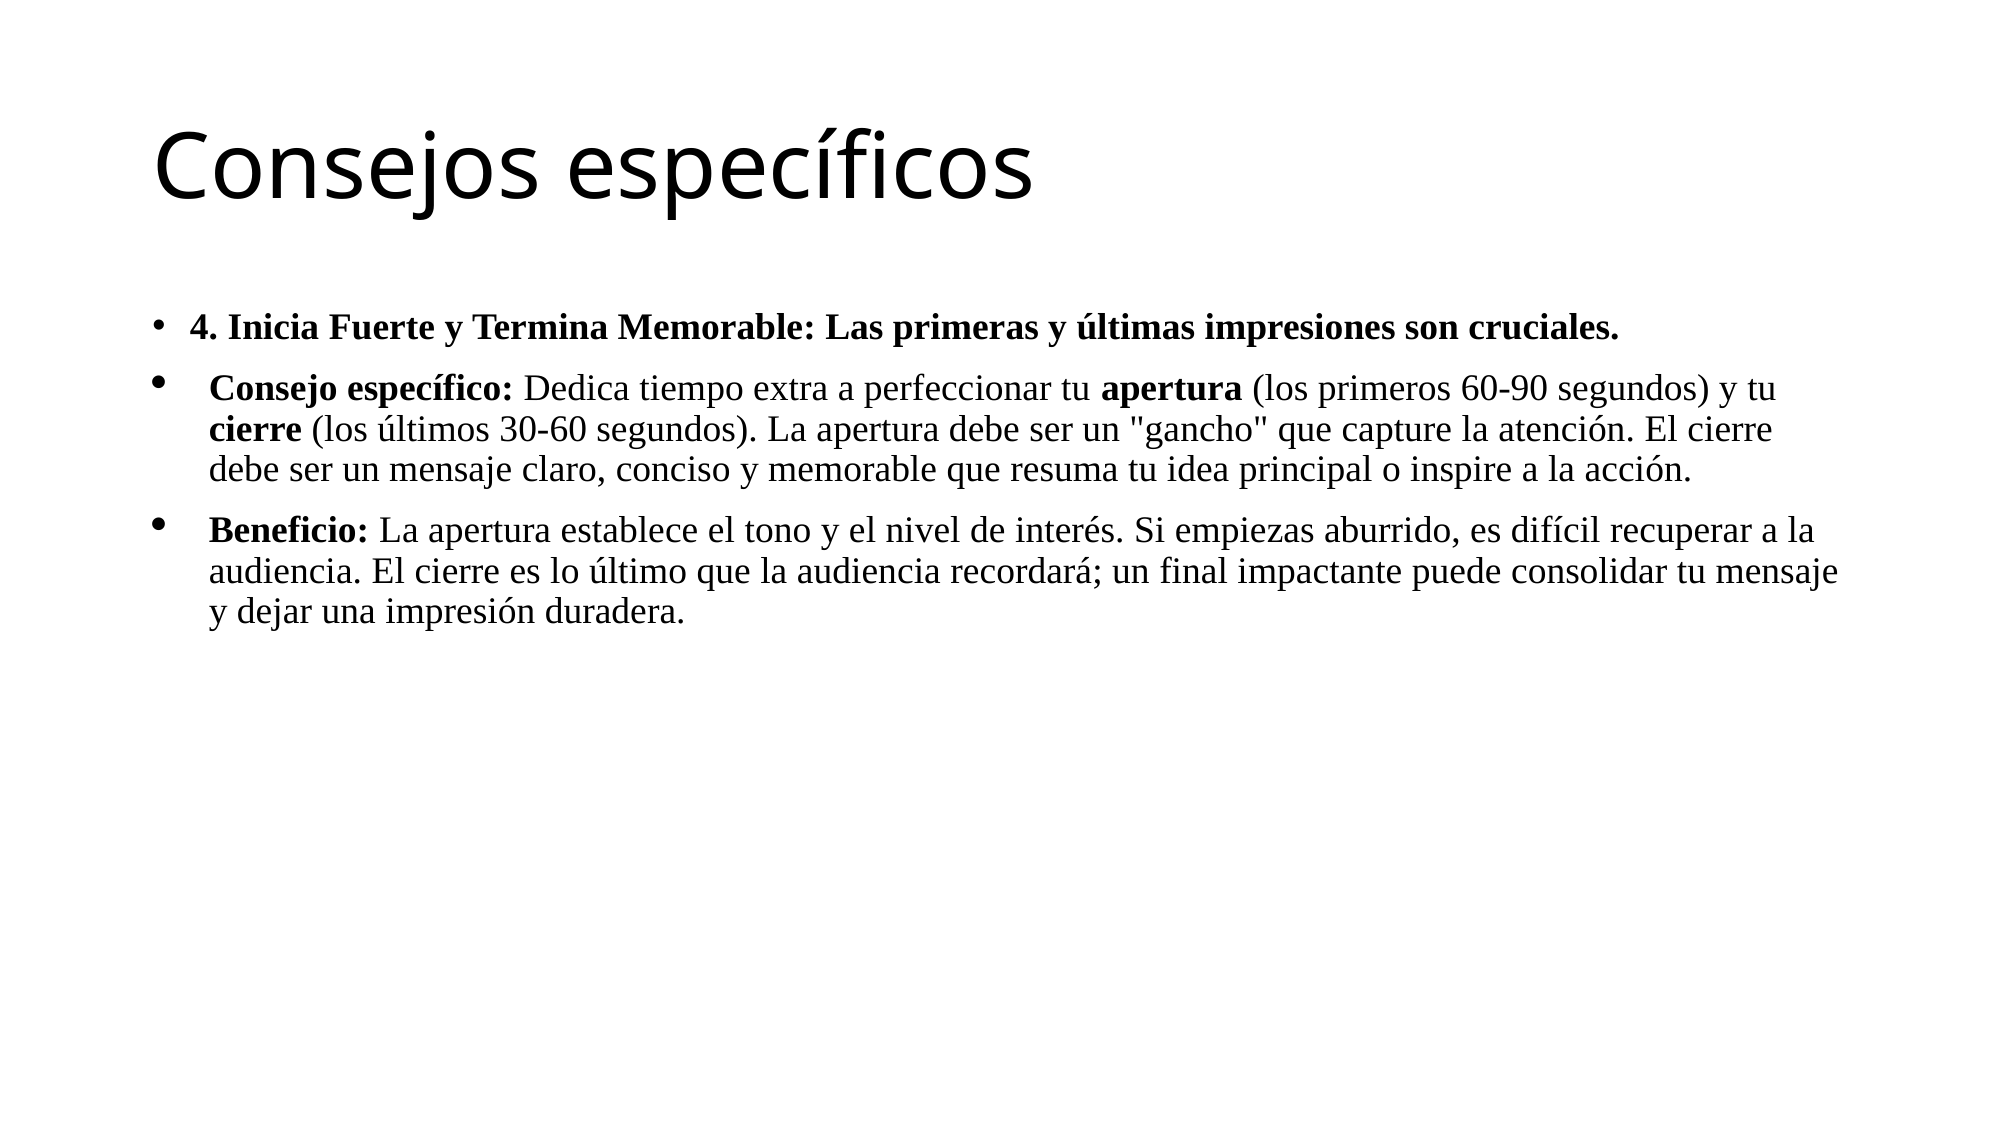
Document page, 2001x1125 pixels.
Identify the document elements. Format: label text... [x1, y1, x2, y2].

list 4. Inicia Fuerte y Termina Memorable: Las primeras y últimas impresiones son cruciales. Consejo específico: Dedica tiempo extra a perfeccionar tu apertura (los primeros 60-90 segundos) y tu cierre (los últimos 30-60 segundos). La apertura debe ser un "gancho" que capture la atención. El cierre debe ser un mensaje claro, conciso y memorable que resuma tu idea principal o inspire a la acción. Beneficio: La apertura establece el tono y el nivel de interés. Si empiezas aburrido, es difícil recuperar a la audiencia. El cierre es lo último que la audiencia recordará; un final impactante puede consolidar tu mensaje y dejar una impresión duradera. [137, 299, 1863, 1014]
title Consejos específicos [137, 59, 1863, 278]
